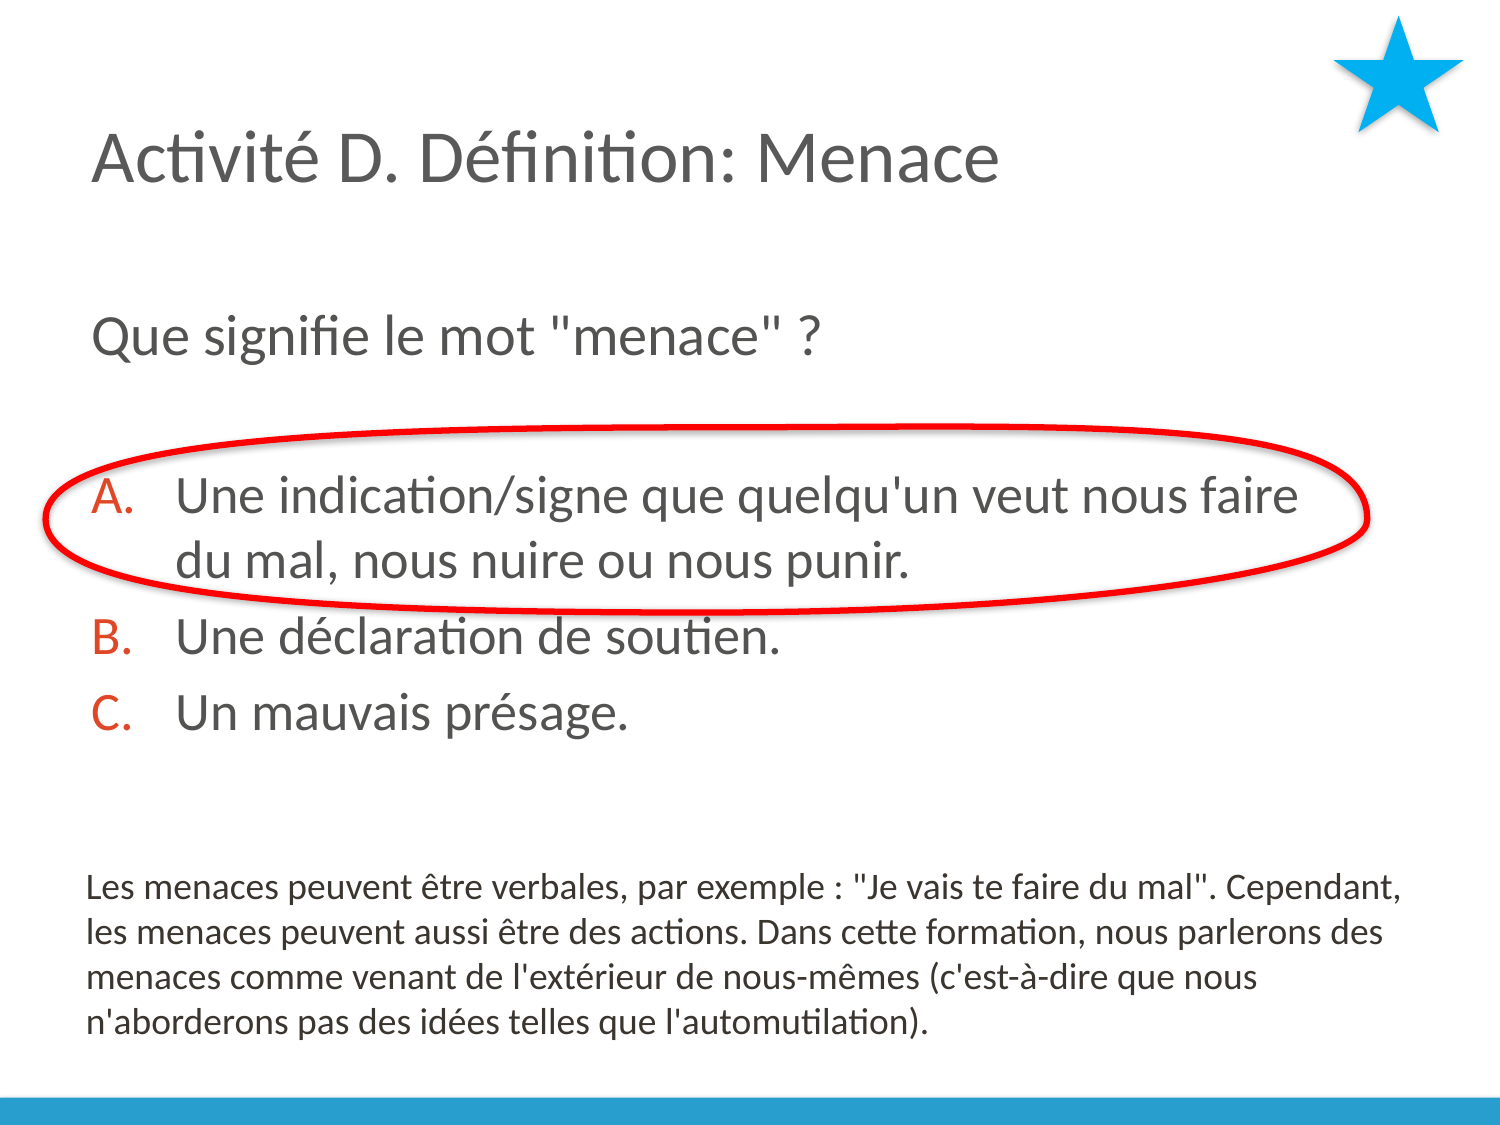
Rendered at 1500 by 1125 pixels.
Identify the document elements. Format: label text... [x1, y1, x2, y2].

text_box Les menaces peuvent être verbales, par exemple : "Je vais te faire du mal". Cependant, les menaces peuvent aussi être des actions. Dans cette formation, nous parlerons des menaces comme venant de l'extérieur de nous-mêmes (c'est-à-dire que nous n'aborderons pas des idées telles que l'automutilation). [71, 855, 1437, 1050]
title Activité D. Définition: Menace [76, 73, 1425, 233]
list Que signifie le mot "menace" ? Une indication/signe que quelqu'un veut nous faire du mal, nous nuire ou nous punir. Une déclaration de soutien. Un mauvais présage. [76, 558, 1334, 855]
list Que signifie le mot "menace" ? Une indication/signe que quelqu'un veut nous faire du mal, nous nuire ou nous punir. Une déclaration de soutien. Un mauvais présage. [76, 290, 1334, 477]
text_box [44, 425, 1368, 614]
text_box [1333, 15, 1464, 133]
